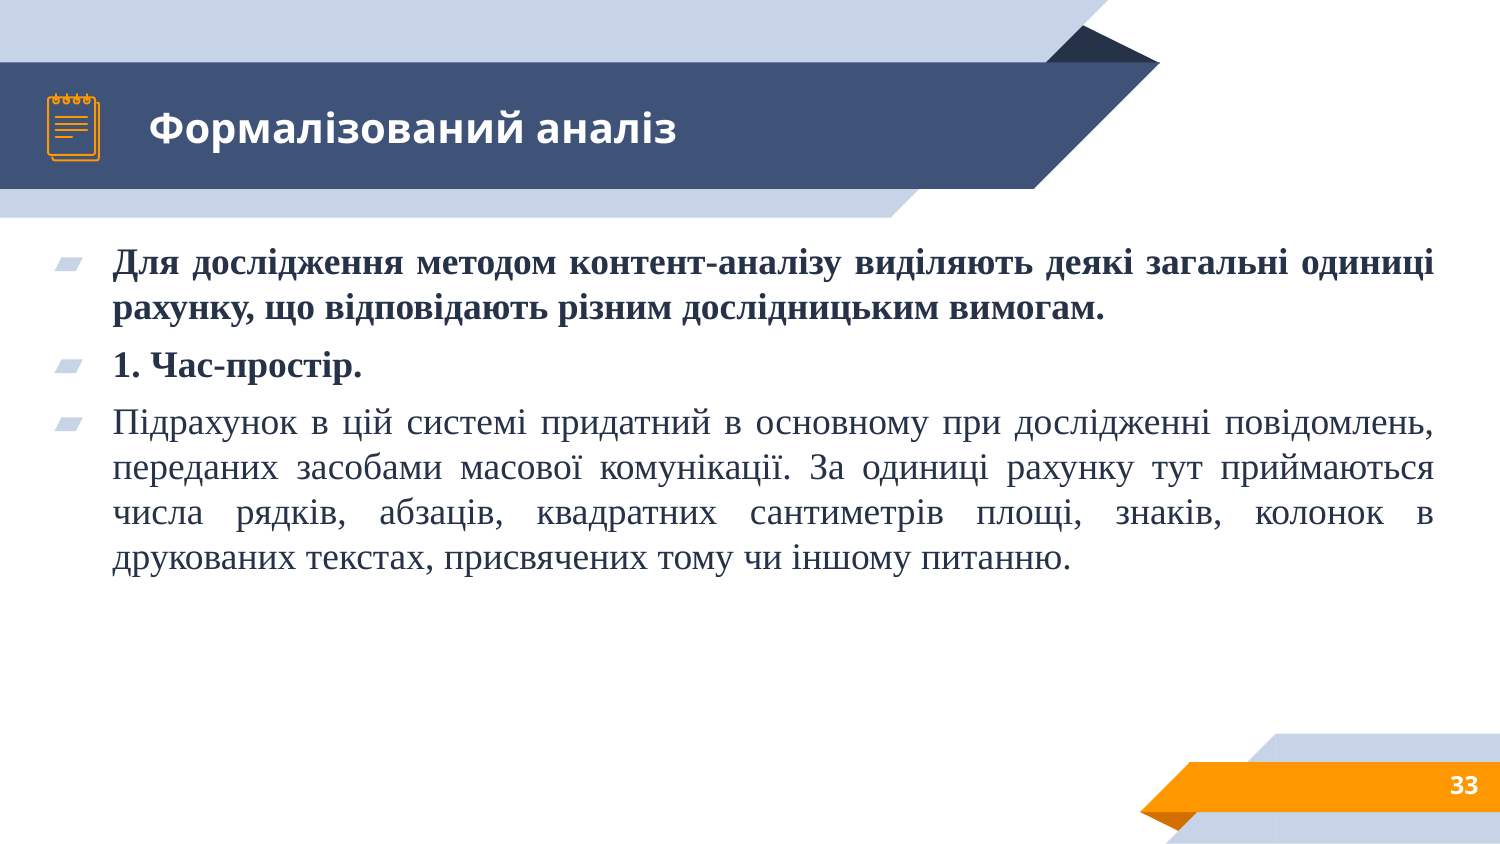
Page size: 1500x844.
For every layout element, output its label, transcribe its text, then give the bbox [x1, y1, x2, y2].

slide_number 33 [1249, 760, 1494, 813]
list Для дослідження методом контент-аналізу виділяють деякі загальні одиниці рахунку, що відповідають різним дослідницьким вимогам. 1. Час-простір. Підрахунок в цій системі придатний в основному при дослідженні повідомлень, переданих засобами масової комунікації. За одиниці рахунку тут приймаються числа рядків, абзаців, квадратних сантиметрів площі, знаків, колонок в друкованих текстах, присвячених тому чи іншому питанню. [22, 222, 1451, 782]
title Формалізований аналіз [133, 64, 1005, 190]
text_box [47, 93, 100, 161]
